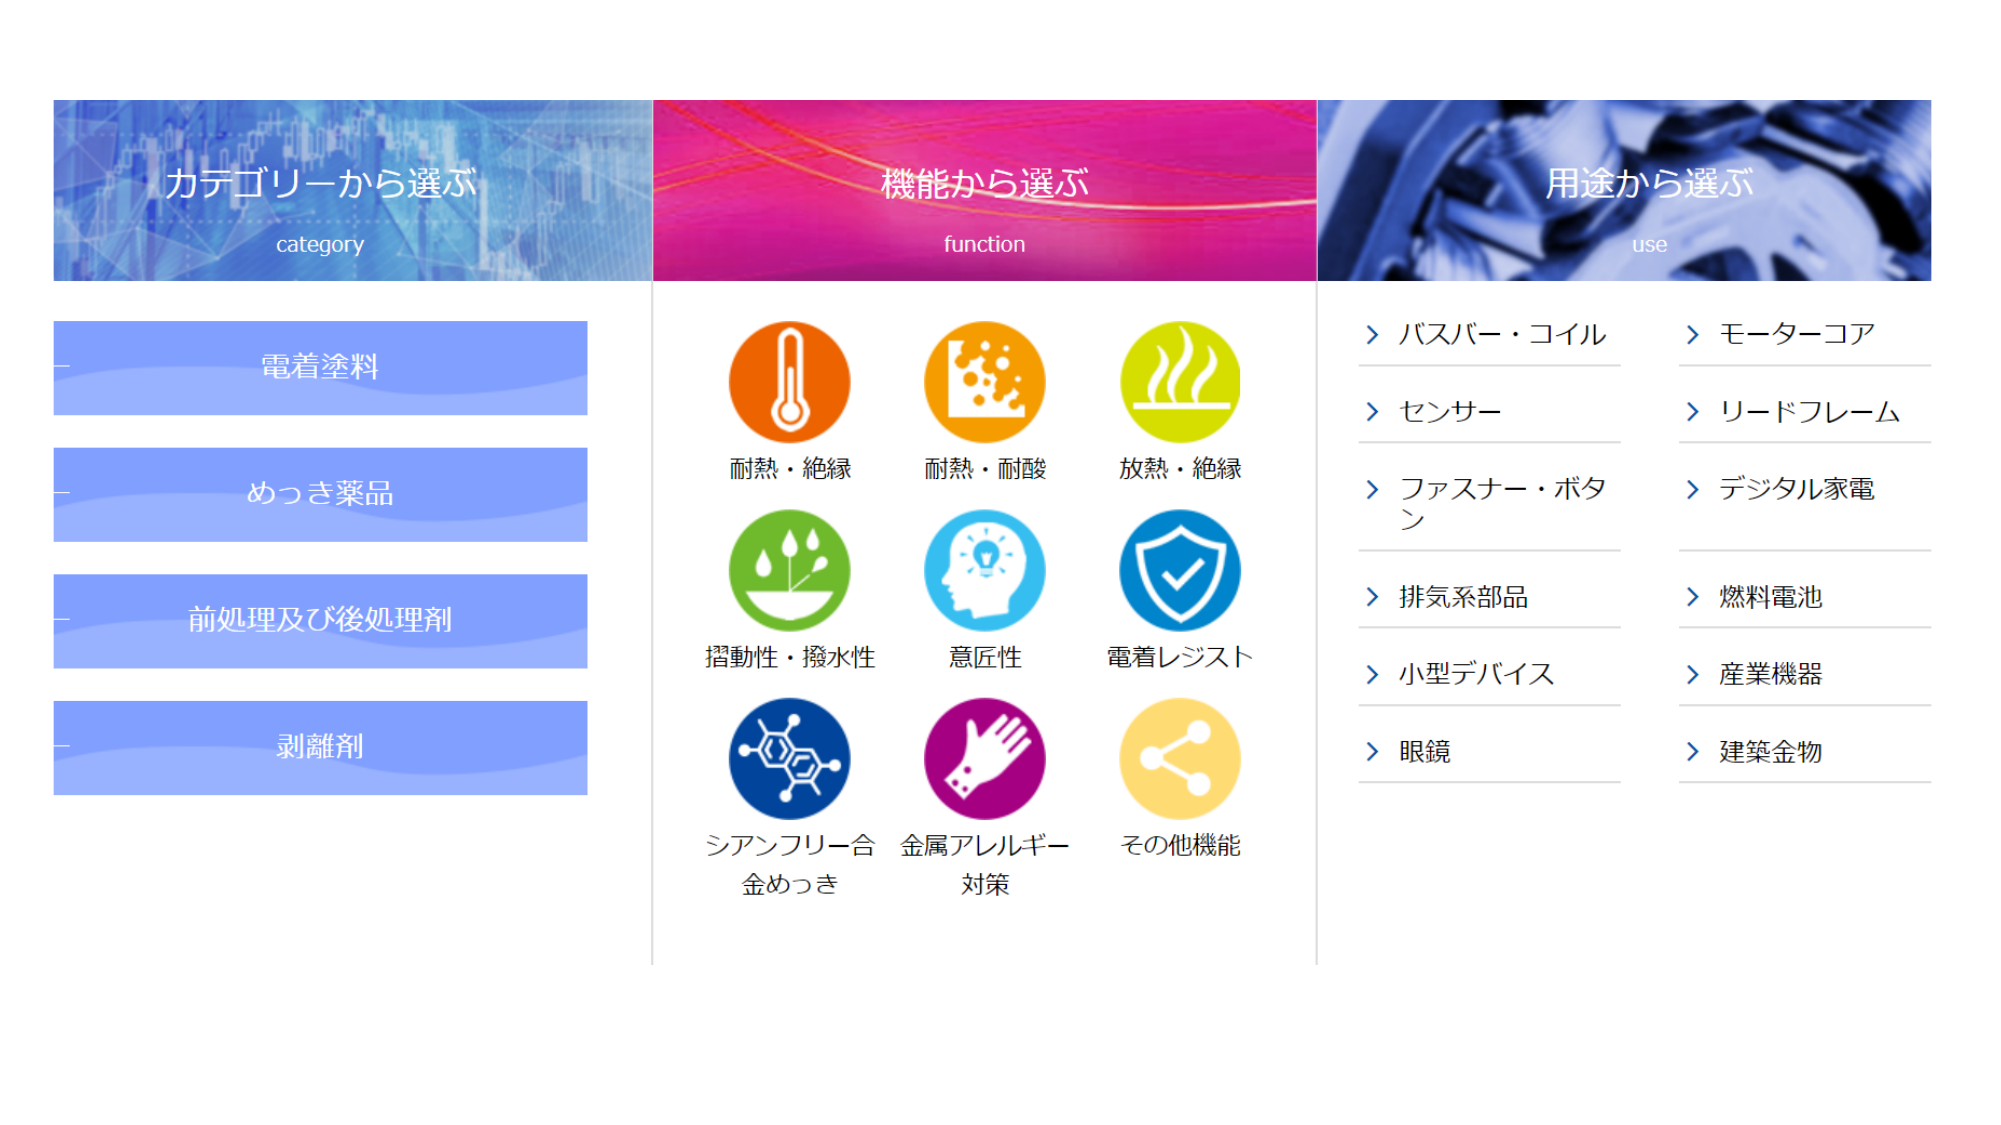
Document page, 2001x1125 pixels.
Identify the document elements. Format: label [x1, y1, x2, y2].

picture [53, 100, 1932, 965]
